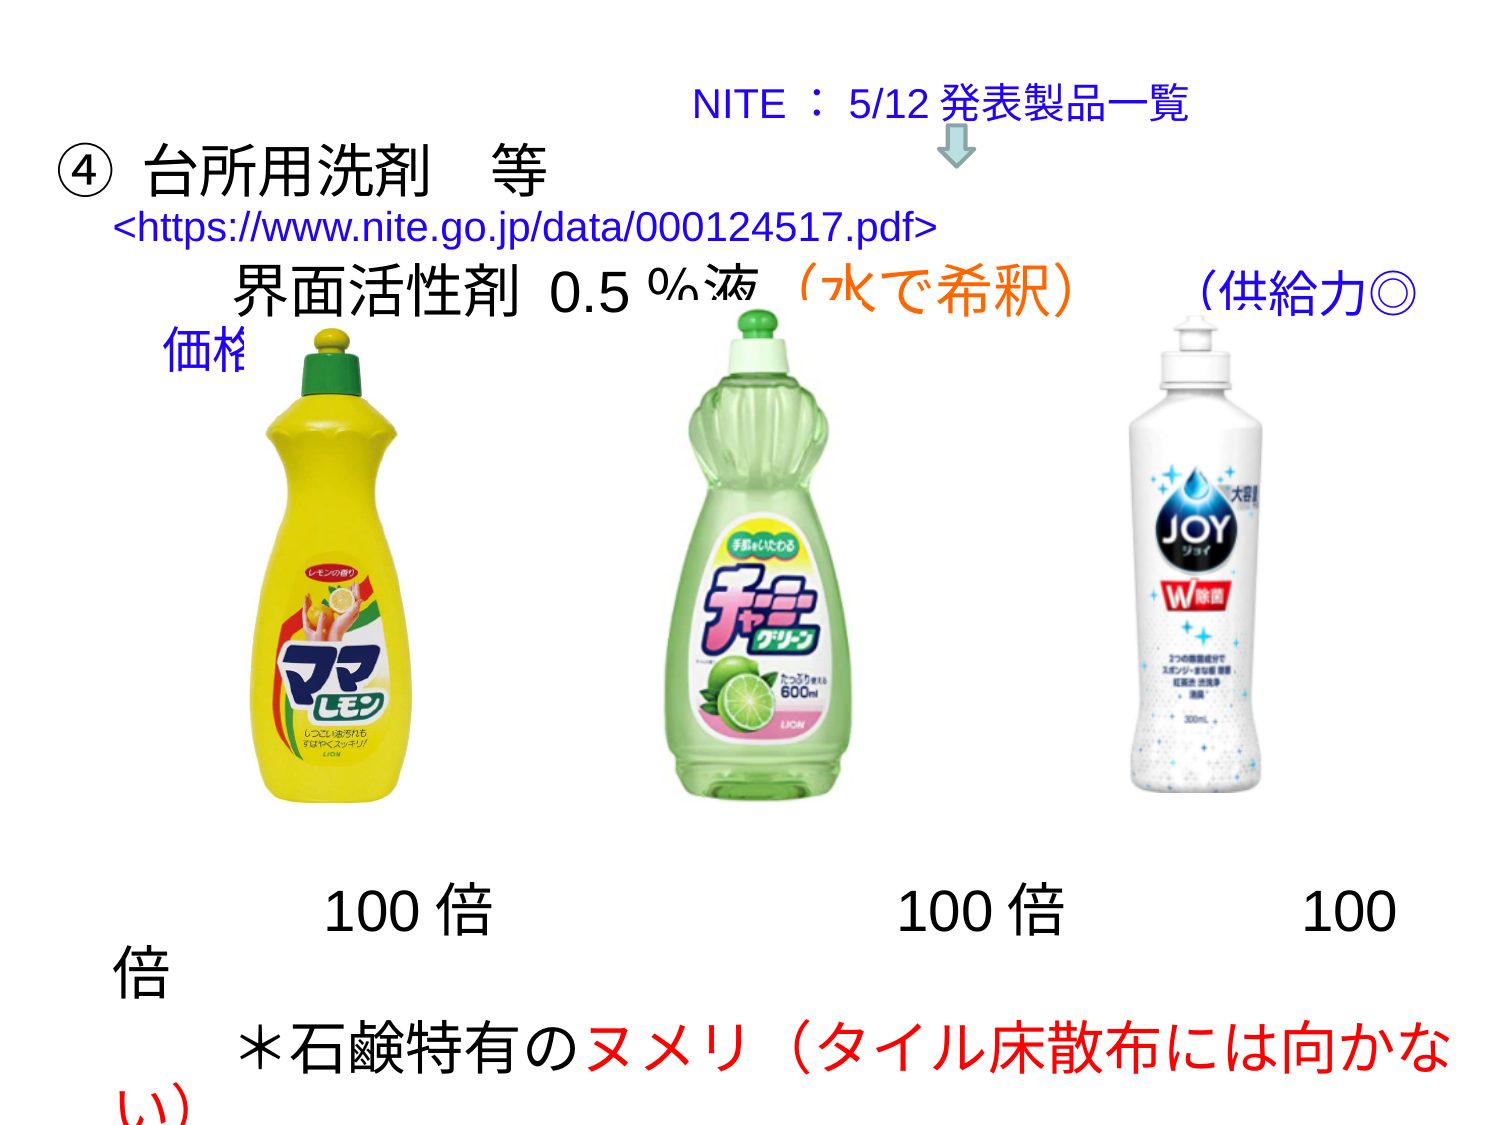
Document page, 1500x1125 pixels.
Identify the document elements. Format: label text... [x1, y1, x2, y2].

picture [243, 322, 416, 803]
list NITE：5/12発表製品一覧 ④ 台所用洗剤 等 <https://www.nite.go.jp/data/000124517.pdf> 界面活性剤 0.5％液（水で希釈） （供給力◎ 価格◎） 100倍 100倍 100倍 ＊石鹸特有のヌメリ（タイル床散布には向かない） ＊処理後の臭気ほぼ無い ＊滑面は処理10分後の水拭きを推奨 [41, 60, 1471, 1125]
picture [649, 300, 862, 803]
picture [1115, 309, 1276, 794]
text_box [936, 123, 977, 169]
